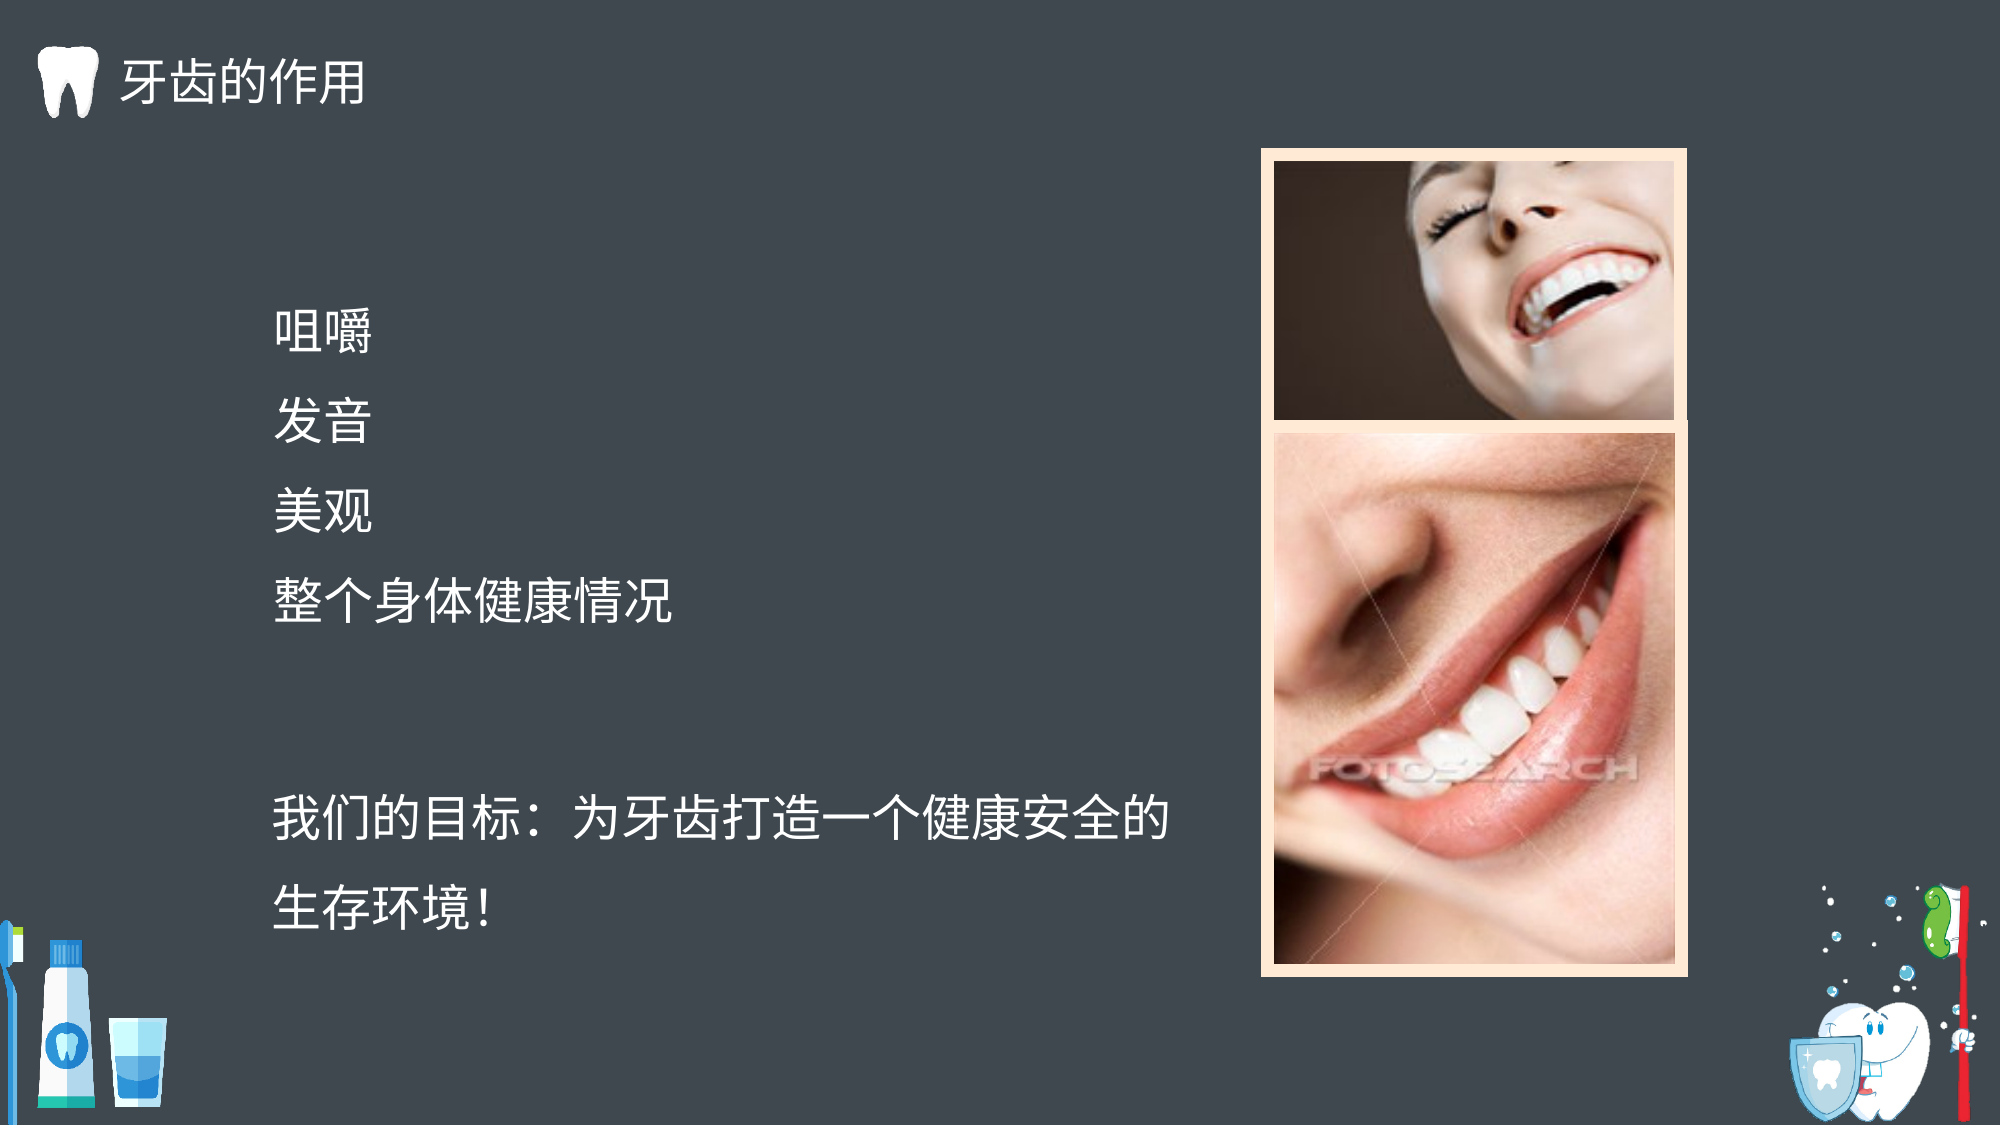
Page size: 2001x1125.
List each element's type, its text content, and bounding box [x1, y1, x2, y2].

text_box 我们的目标：为牙齿打造一个健康安全的生存环境！ [256, 749, 1208, 944]
text_box 咀嚼 发音 美观 整个身体健康情况 [258, 262, 689, 637]
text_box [34, 42, 385, 119]
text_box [1273, 160, 1676, 964]
picture [0, 920, 167, 1125]
picture [1774, 862, 2000, 1125]
